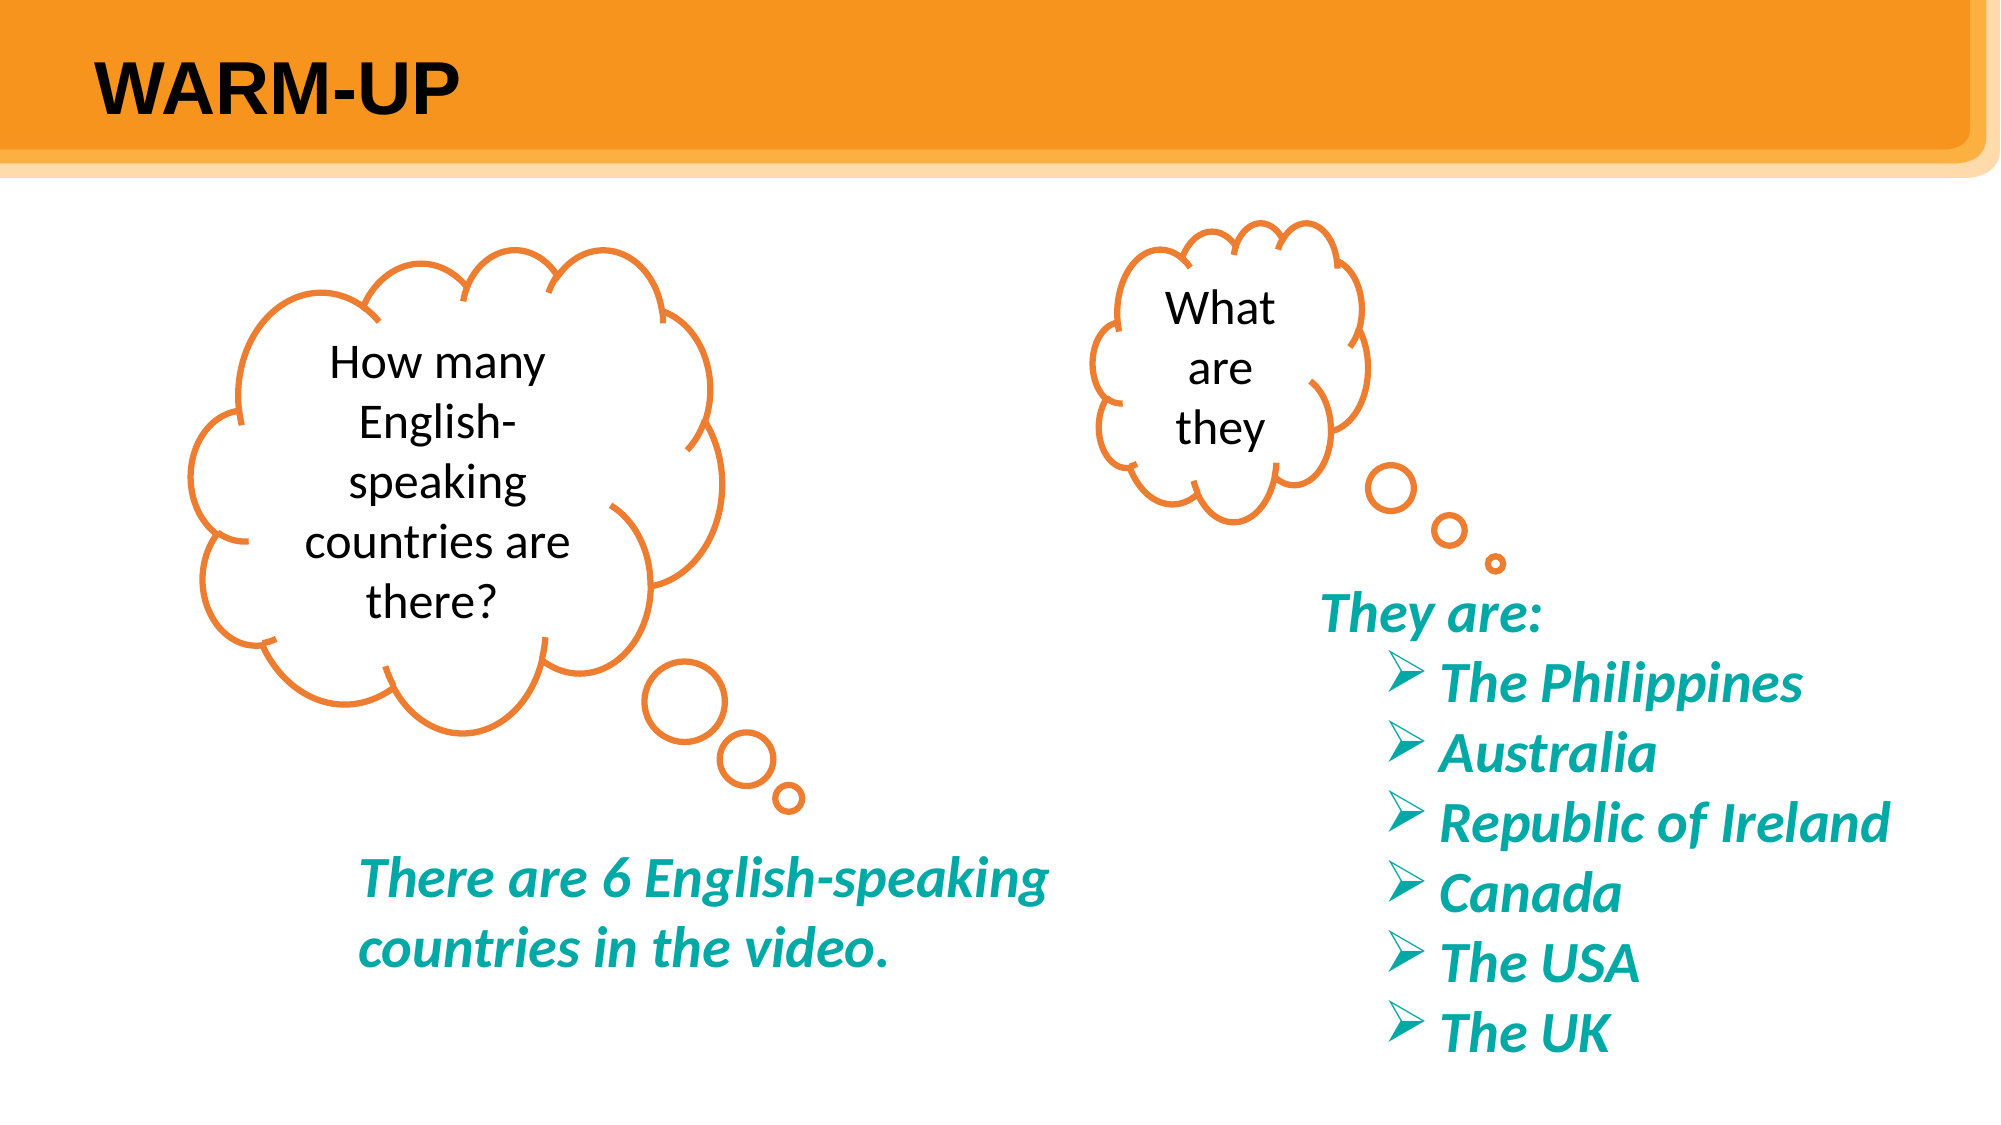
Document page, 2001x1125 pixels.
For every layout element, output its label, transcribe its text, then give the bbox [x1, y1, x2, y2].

text_box How many English-speaking countries are there? [643, 660, 726, 744]
text_box What are they [1433, 514, 1466, 547]
text_box What are they [1366, 464, 1415, 513]
text_box They are: The Philippines Australia Republic of Ireland Canada The USA The UK [1293, 566, 1922, 1072]
text_box What are they [1091, 222, 1370, 524]
text_box How many English-speaking countries are there? [189, 249, 724, 735]
text_box How many English-speaking countries are there? [718, 731, 775, 788]
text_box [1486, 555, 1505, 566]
picture [0, 0, 2000, 178]
text_box There are 6 English-speaking countries in the video. [343, 832, 1093, 987]
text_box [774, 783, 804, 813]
